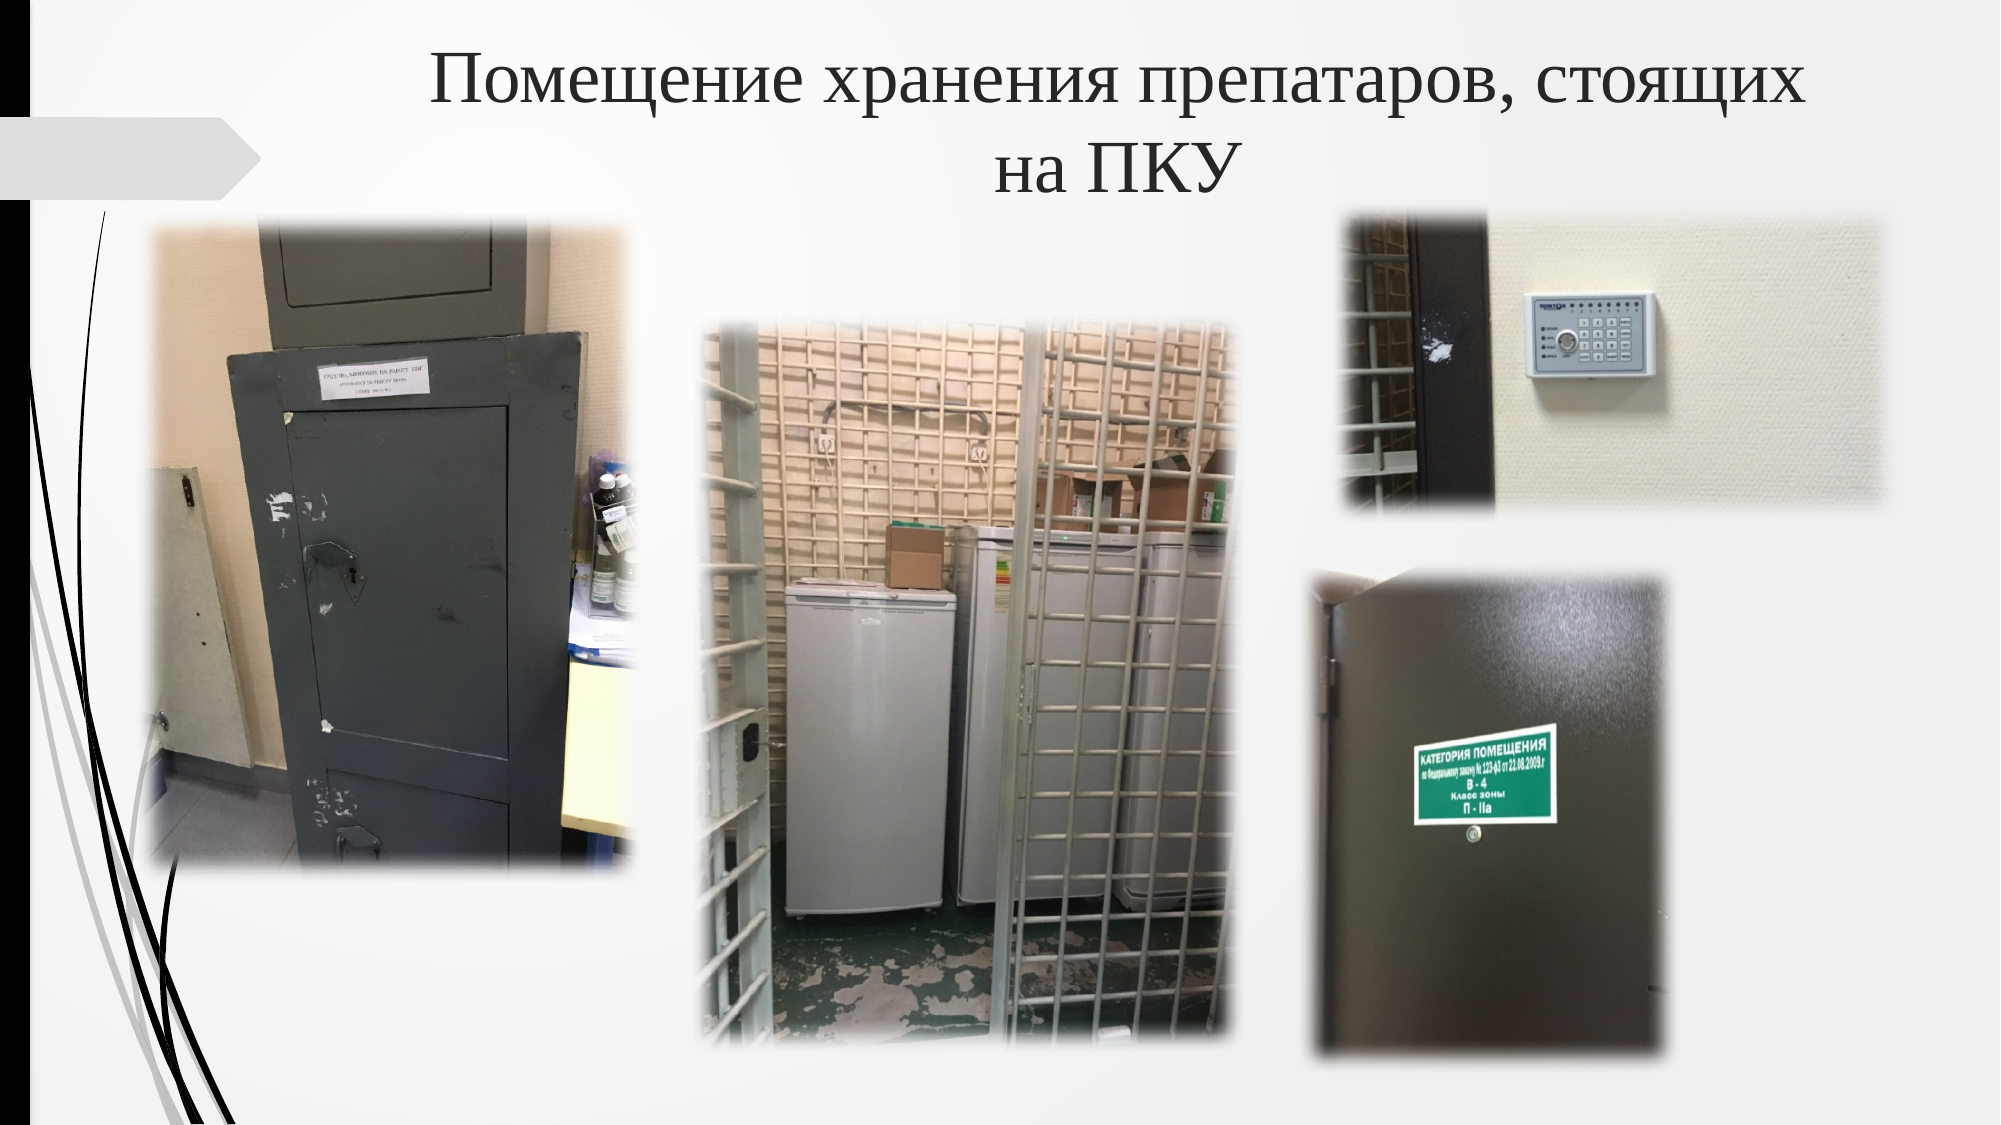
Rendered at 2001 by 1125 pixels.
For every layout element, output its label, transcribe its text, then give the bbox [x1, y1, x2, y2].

picture [51, 239, 1246, 1053]
title Помещение хранения препатаров, стоящих на ПКУ [387, 20, 1850, 231]
picture [1295, 561, 1681, 1075]
picture [1330, 201, 1901, 523]
